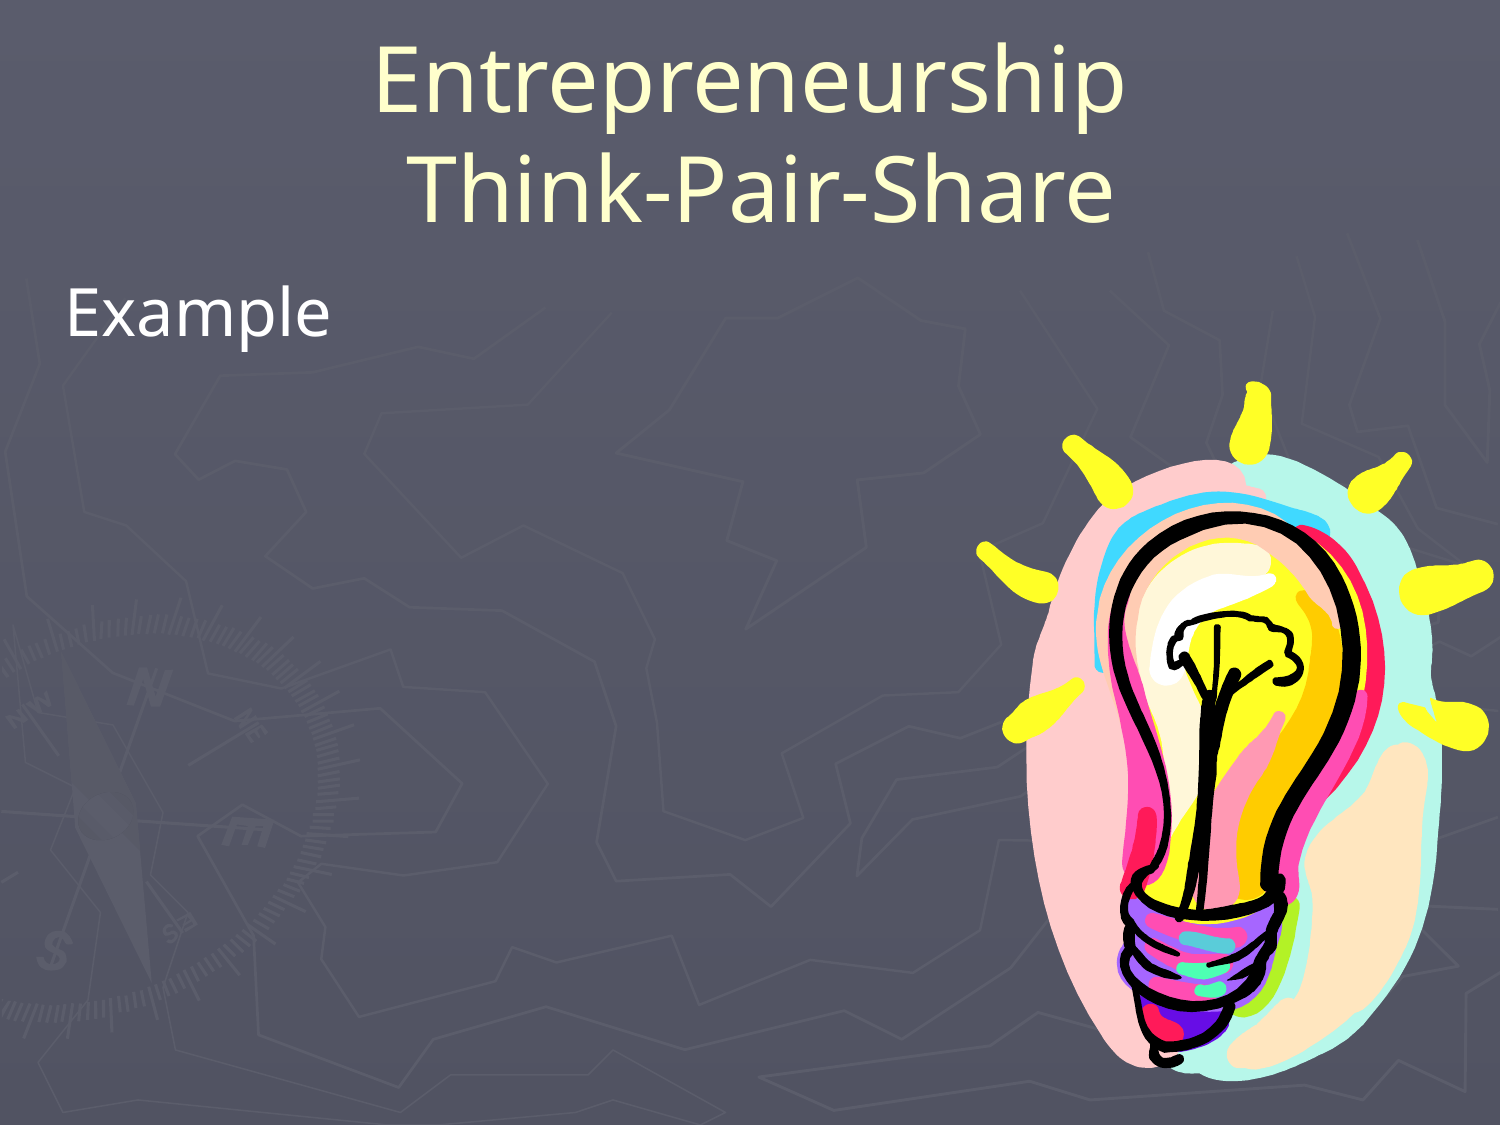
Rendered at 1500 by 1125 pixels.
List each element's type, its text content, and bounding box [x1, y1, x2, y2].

list Example [49, 262, 1451, 1001]
picture [971, 374, 1500, 1088]
title Entrepreneurship Think-Pair-Share [49, 37, 1451, 226]
